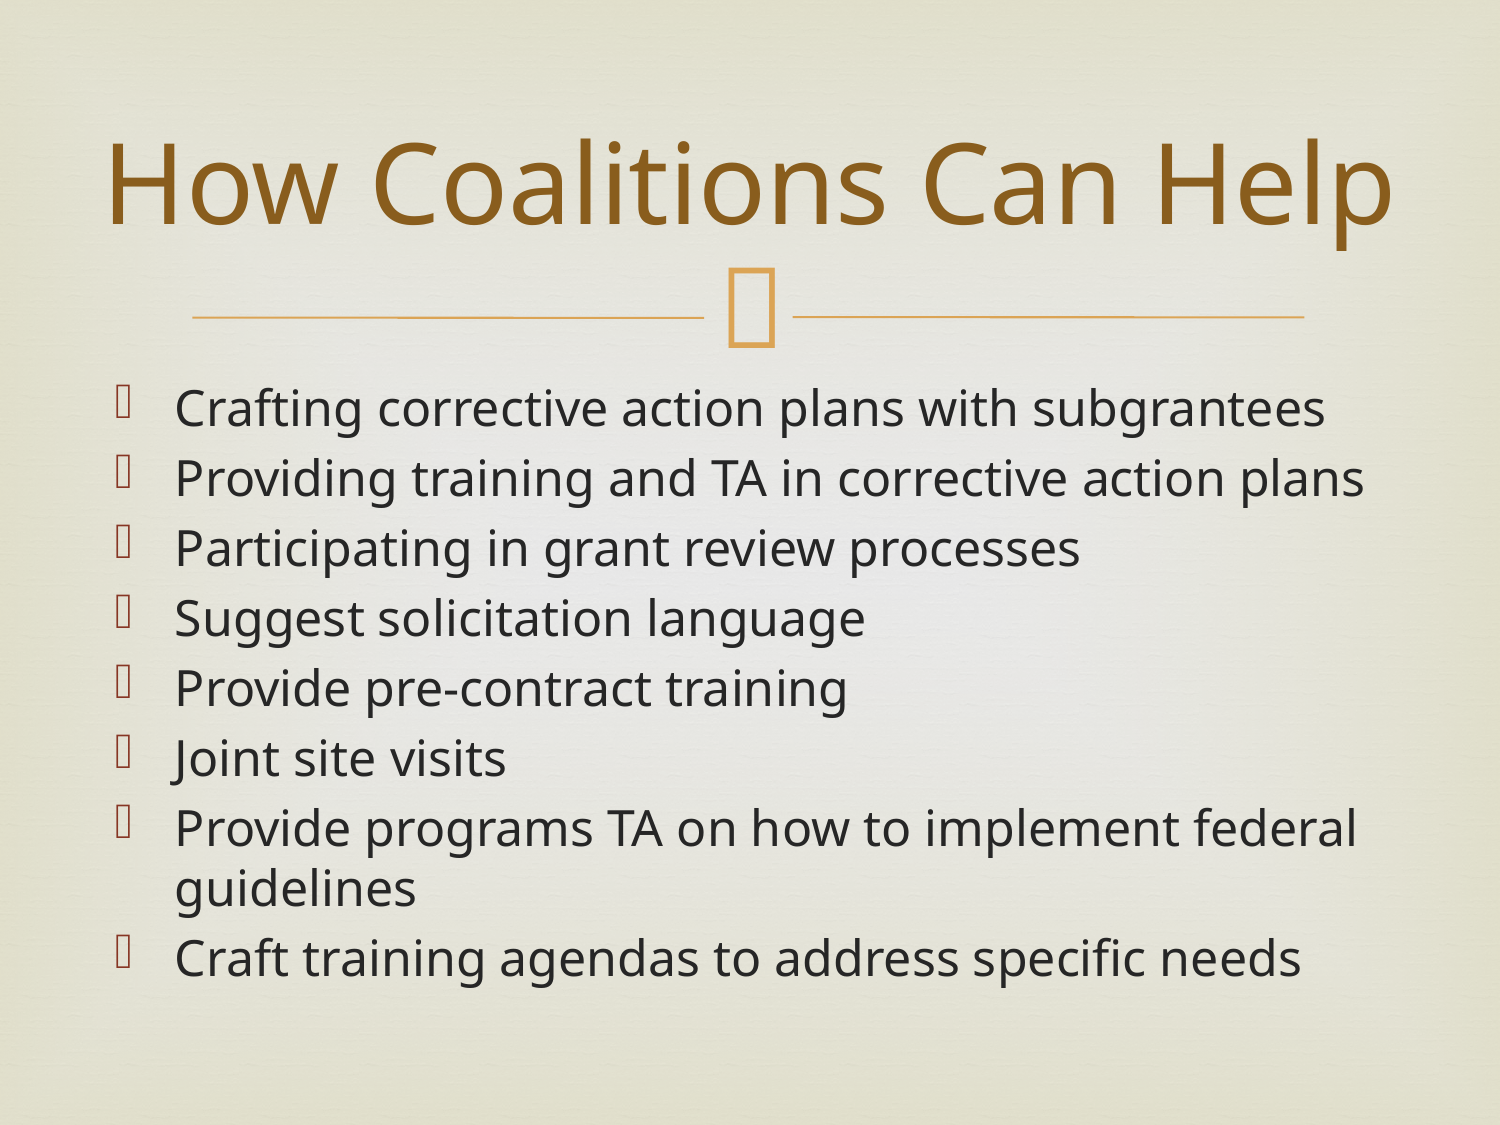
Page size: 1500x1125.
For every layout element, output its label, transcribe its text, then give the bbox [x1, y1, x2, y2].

list Crafting corrective action plans with subgrantees Providing training and TA in corrective action plans Participating in grant review processes Suggest solicitation language Provide pre-contract training Joint site visits Provide programs TA on how to implement federal guidelines Craft training agendas to address specific needs [99, 368, 1425, 1063]
title How Coalitions Can Help [87, 93, 1413, 267]
